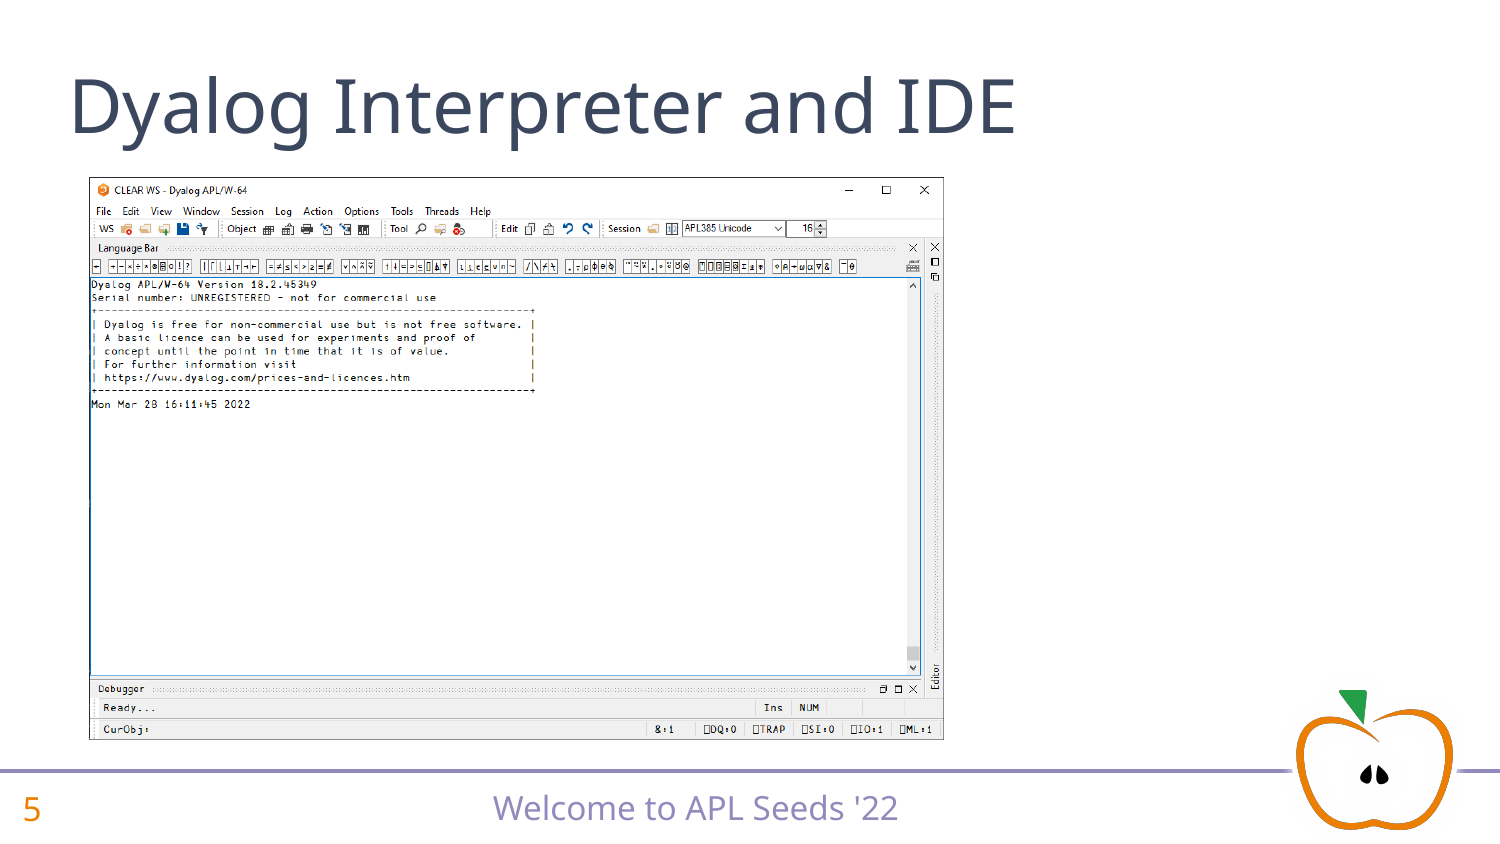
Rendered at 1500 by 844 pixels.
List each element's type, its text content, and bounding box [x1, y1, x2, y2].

picture [1296, 686, 1453, 834]
picture [89, 177, 945, 740]
title Dyalog Interpreter and IDE [53, 43, 1203, 157]
